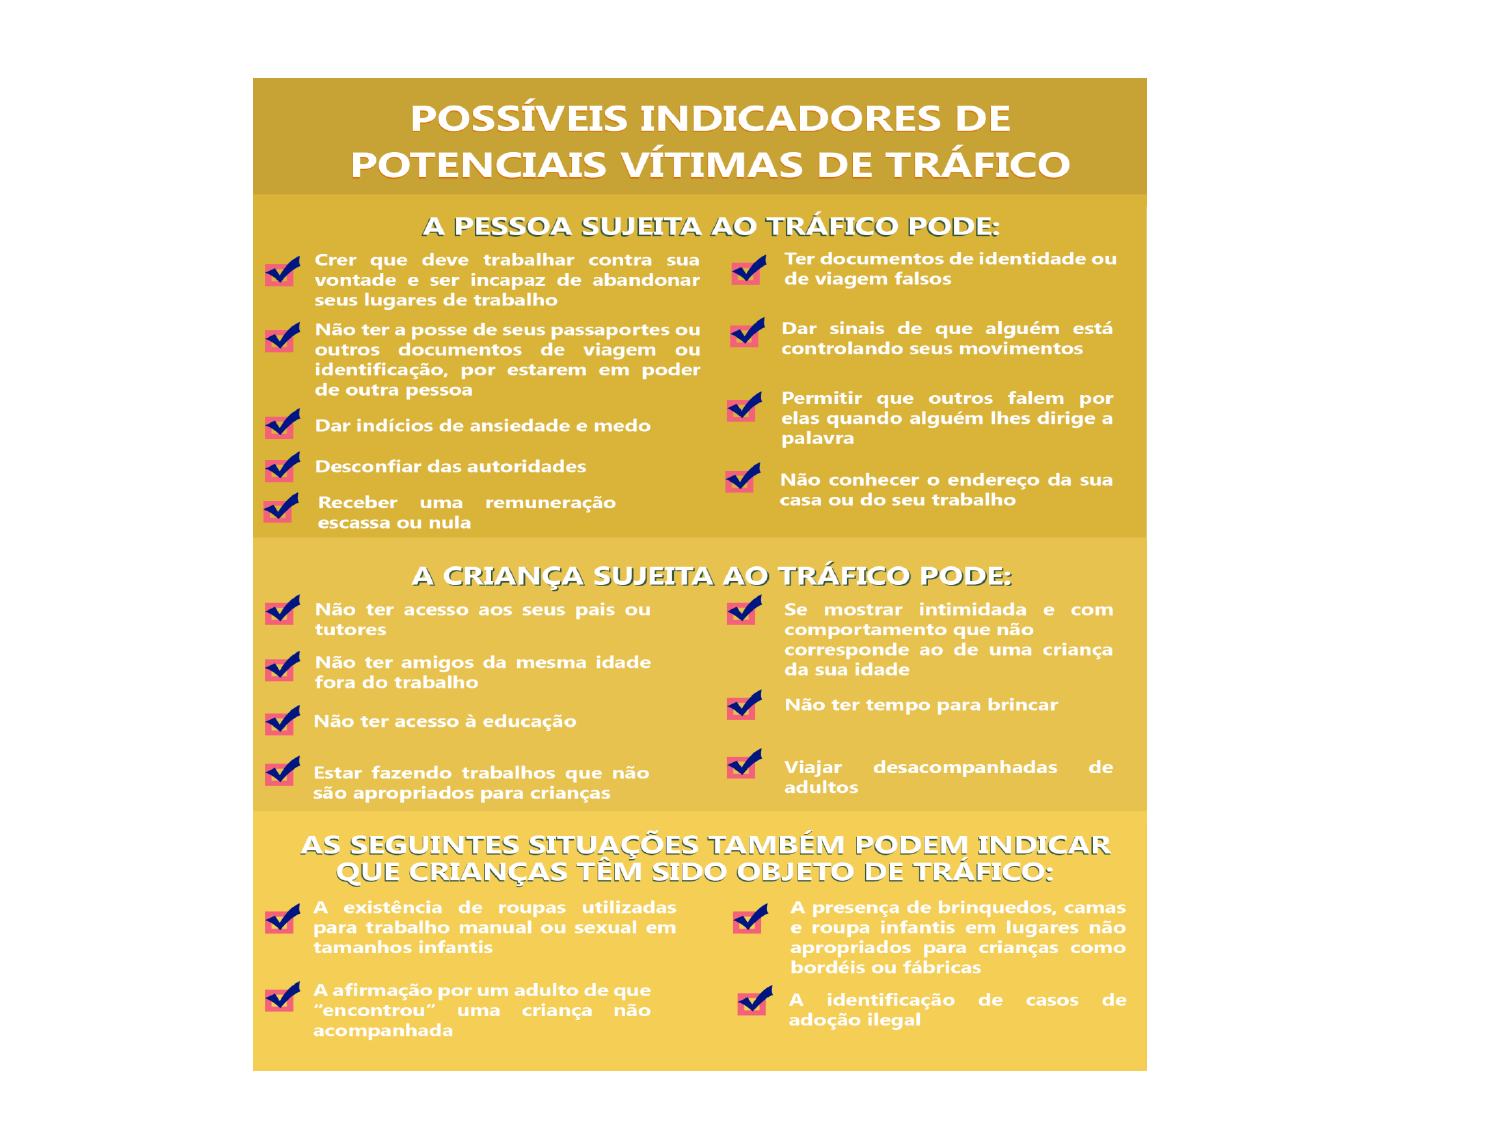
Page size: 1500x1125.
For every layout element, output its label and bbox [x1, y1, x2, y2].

picture [253, 77, 1147, 1071]
